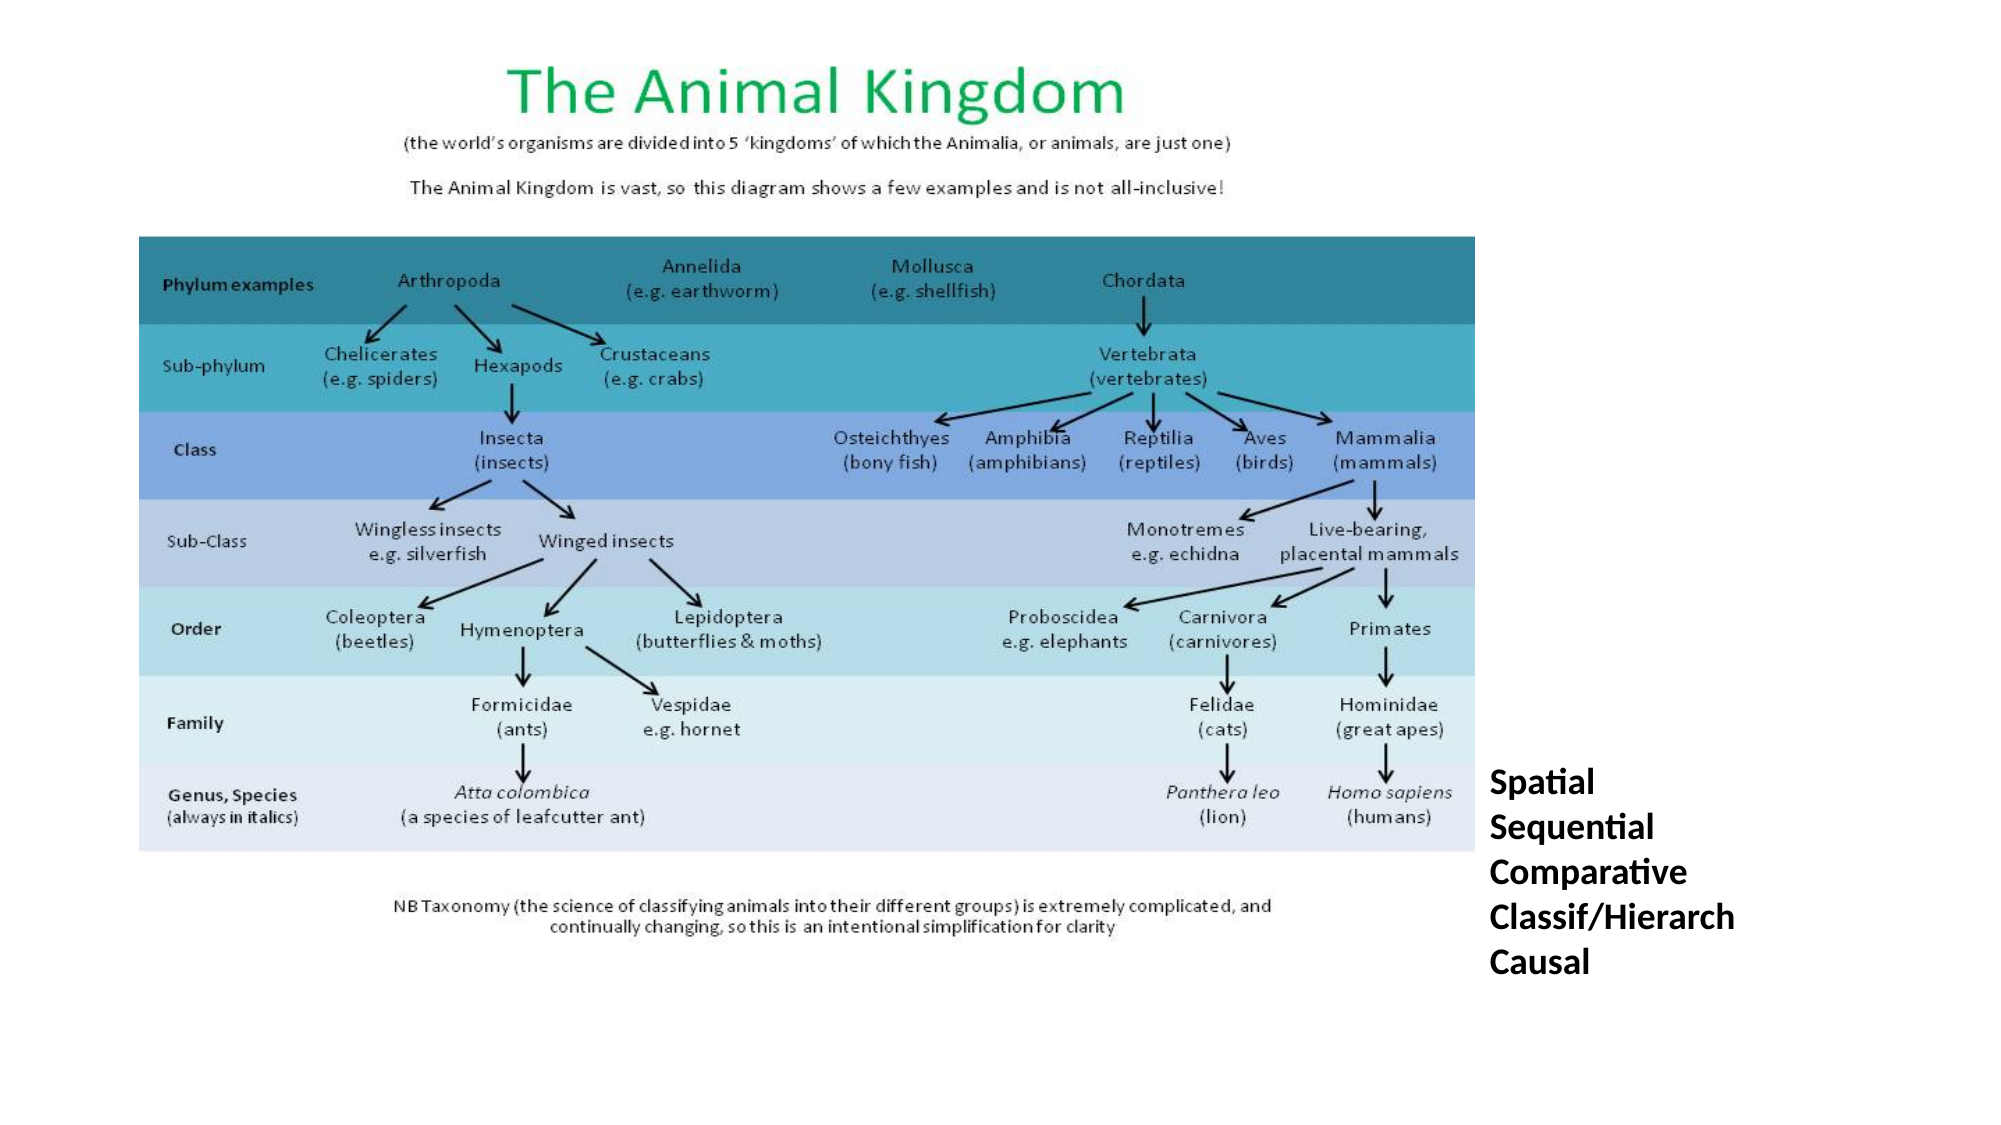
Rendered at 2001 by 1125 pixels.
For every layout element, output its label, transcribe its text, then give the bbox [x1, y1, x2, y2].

text_box Spatial Sequential Comparative Classif/Hierarch Causal [1475, 749, 1888, 990]
picture [139, 46, 1475, 974]
